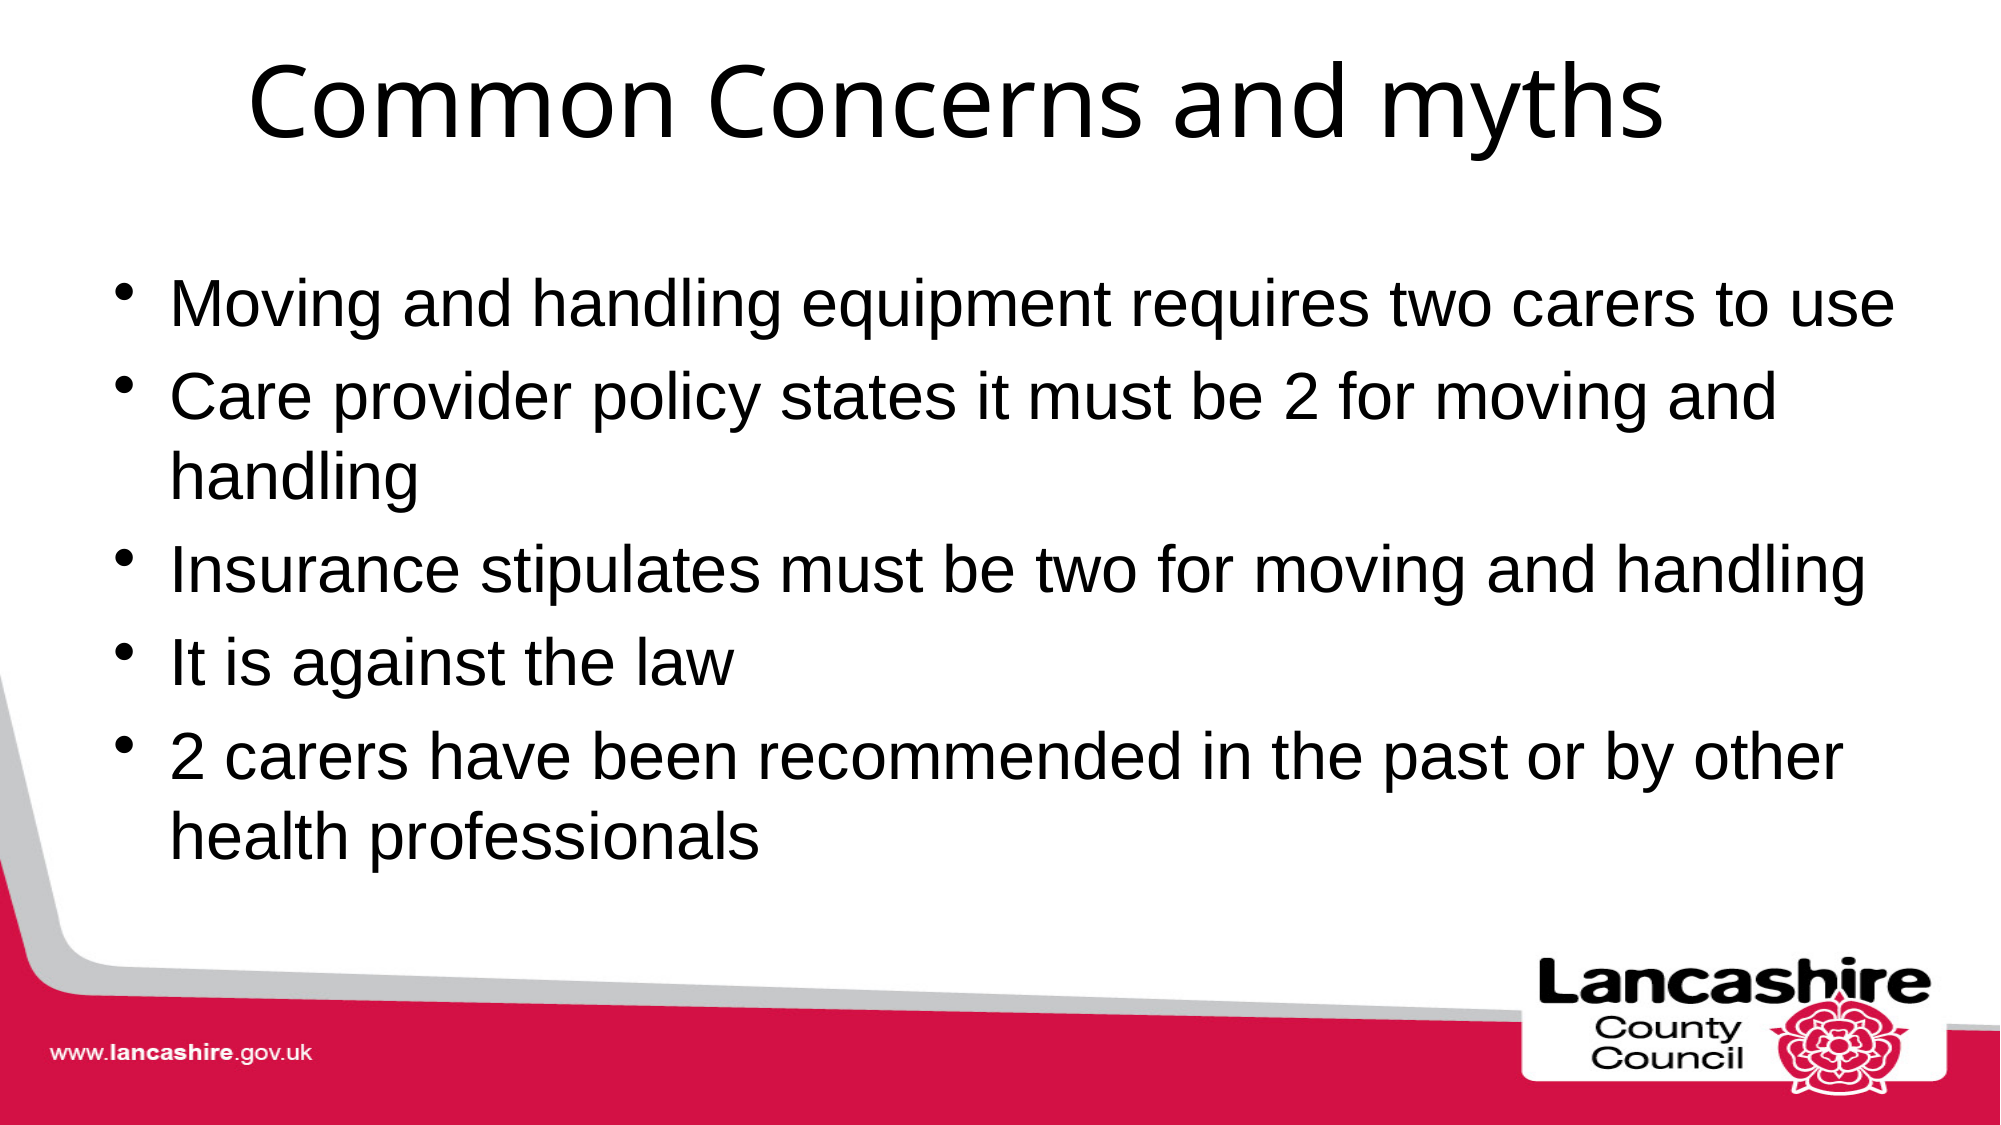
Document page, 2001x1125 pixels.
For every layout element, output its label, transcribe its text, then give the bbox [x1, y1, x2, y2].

title Common Concerns and myths [31, 19, 1910, 176]
list Moving and handling equipment requires two carers to use Care provider policy states it must be 2 for moving and handling Insurance stipulates must be two for moving and handling It is against the law 2 carers have been recommended in the past or by other health professionals [98, 251, 2000, 1125]
picture [0, 0, 2000, 1125]
